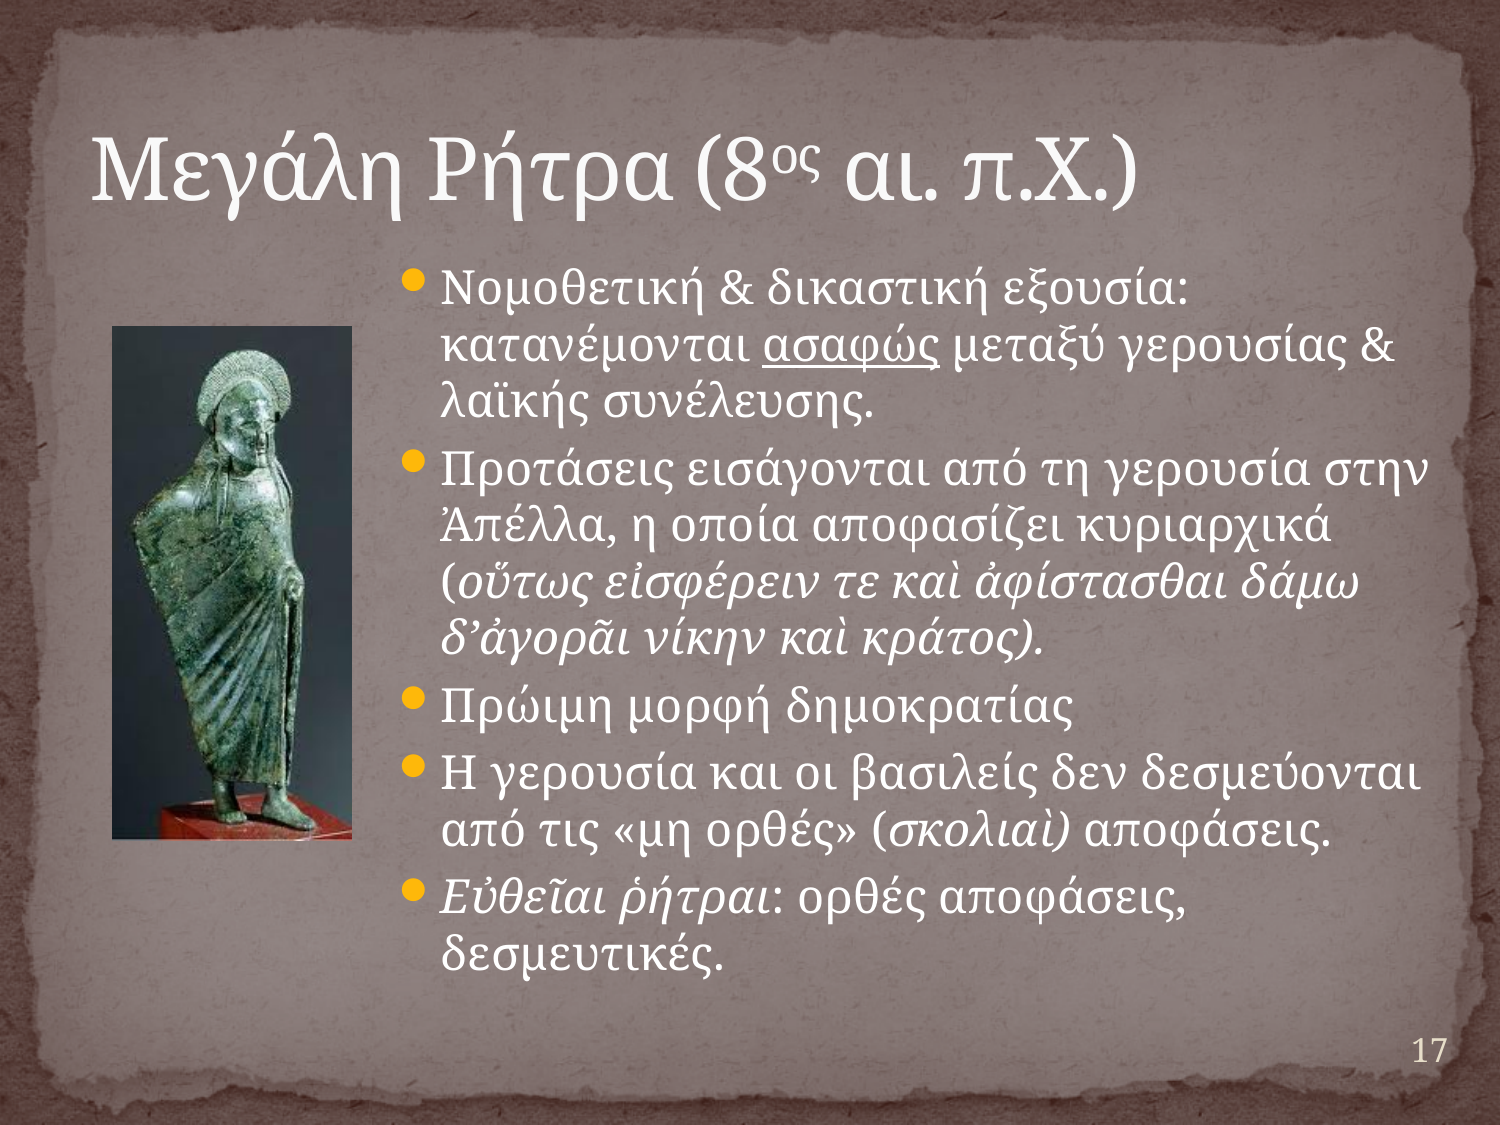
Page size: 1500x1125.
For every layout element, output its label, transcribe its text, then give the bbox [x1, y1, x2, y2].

picture [112, 326, 352, 841]
list Νομοθετική & δικαστική εξουσία: κατανέμονται ασαφώς μεταξύ γερουσίας & λαϊκής συνέλευσης. Προτάσεις εισάγονται από τη γερουσία στην Ἀπέλλα, η οποία αποφασίζει κυριαρχικά (οὕτως εἰσφέρειν τε καὶ ἀφίστασθαι δάμω δ’ἀγορᾶι νίκην καὶ κράτος). Πρώιμη μορφή δημοκρατίας Η γερουσία και οι βασιλείς δεν δεσμεύονται από τις «μη ορθές» (σκολιαὶ) αποφάσεις. Εὐθεῖαι ῥήτραι: ορθές αποφάσεις, δεσμευτικές. [383, 249, 1459, 1000]
slide_number 17 [1379, 1014, 1480, 1089]
title Μεγάλη Ρήτρα (8ος αι. π.Χ.) [74, 24, 1425, 225]
